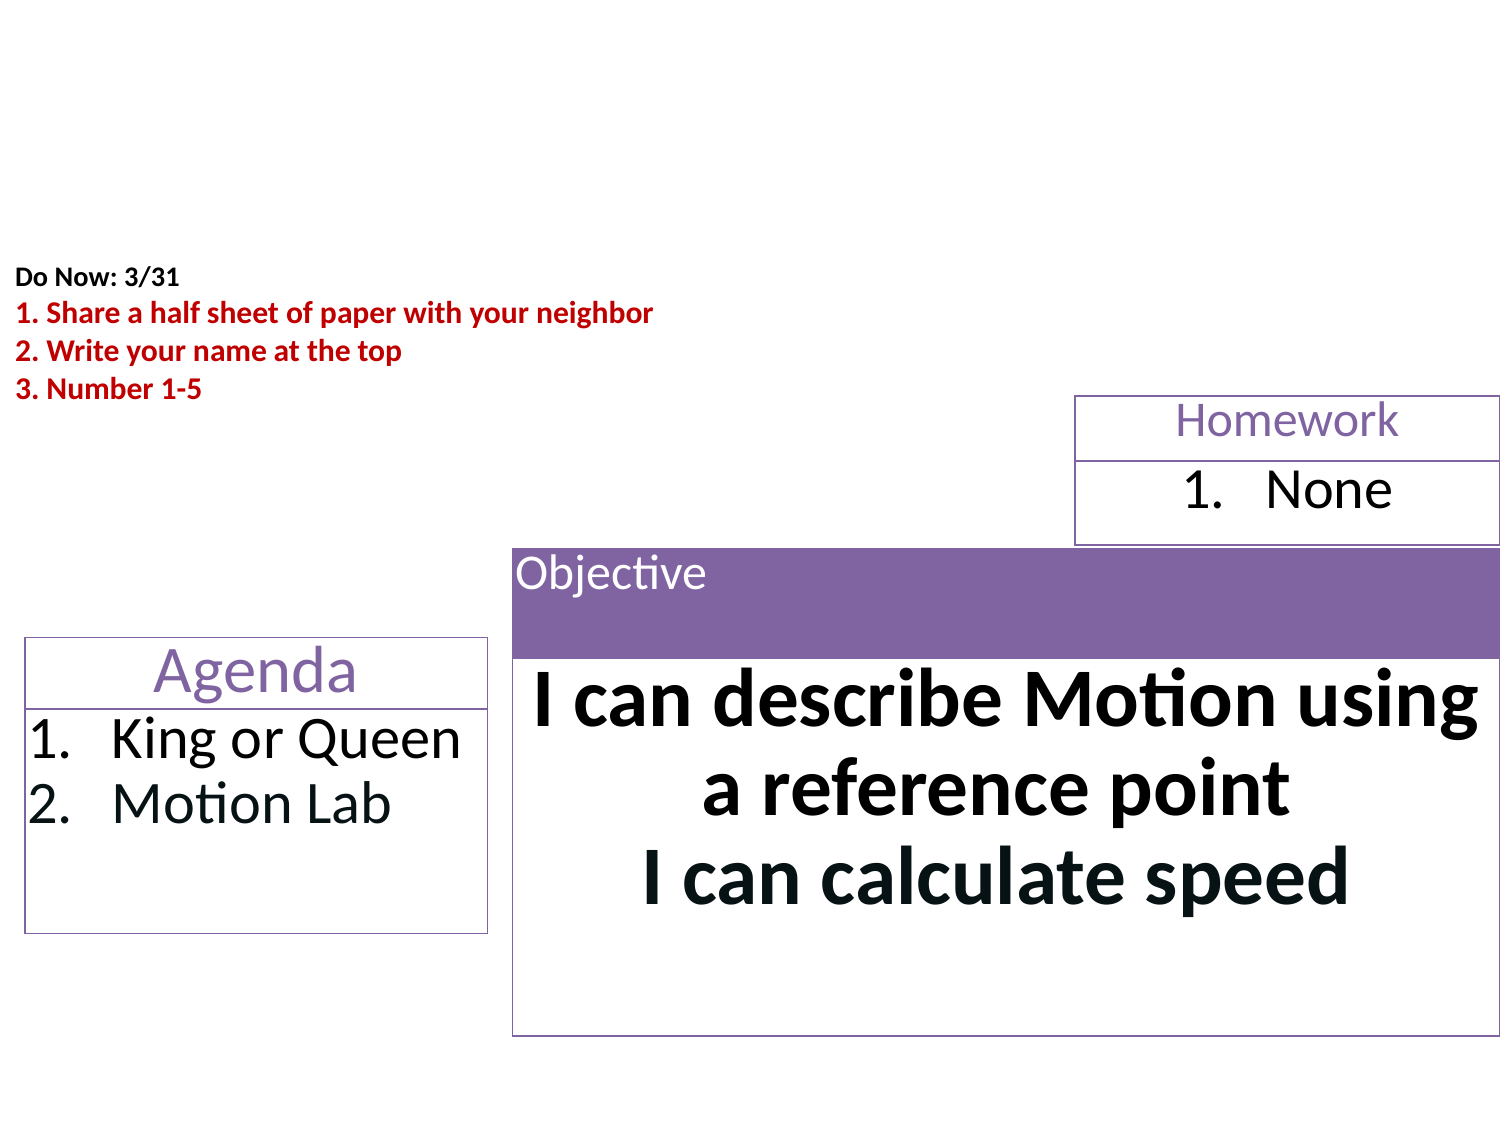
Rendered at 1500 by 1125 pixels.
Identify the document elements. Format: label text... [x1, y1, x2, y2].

table_cell I can describe Motion using a reference point I can calculate speed [513, 659, 1499, 1035]
table_cell King or Queen Motion Lab [26, 710, 487, 933]
title Do Now: 3/31 1. Share a half sheet of paper with your neighbor 2. Write your name at the top 3. Number 1-5 [0, 249, 1500, 481]
table_header Objective [513, 550, 1499, 657]
table_header Homework [1076, 397, 1499, 460]
table_cell None [1076, 462, 1499, 544]
table_header Agenda [26, 638, 487, 708]
